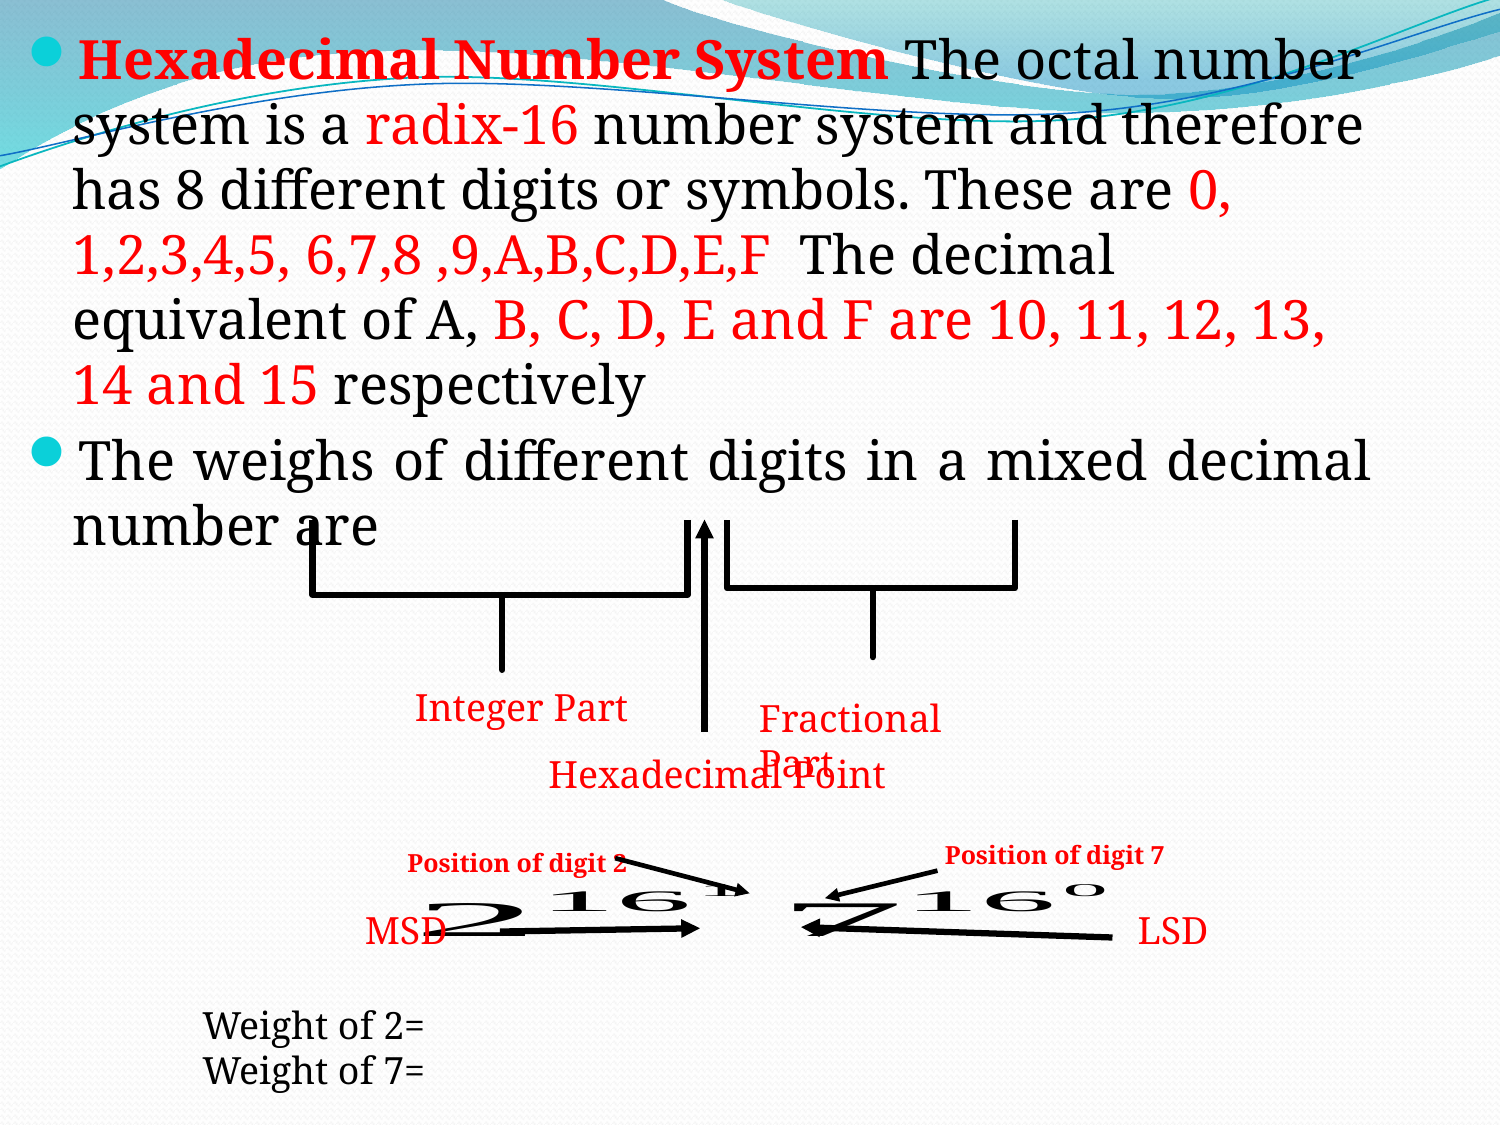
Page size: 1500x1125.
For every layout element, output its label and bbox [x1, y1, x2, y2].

text_box [312, 519, 1039, 805]
text_box [187, 832, 1248, 1102]
